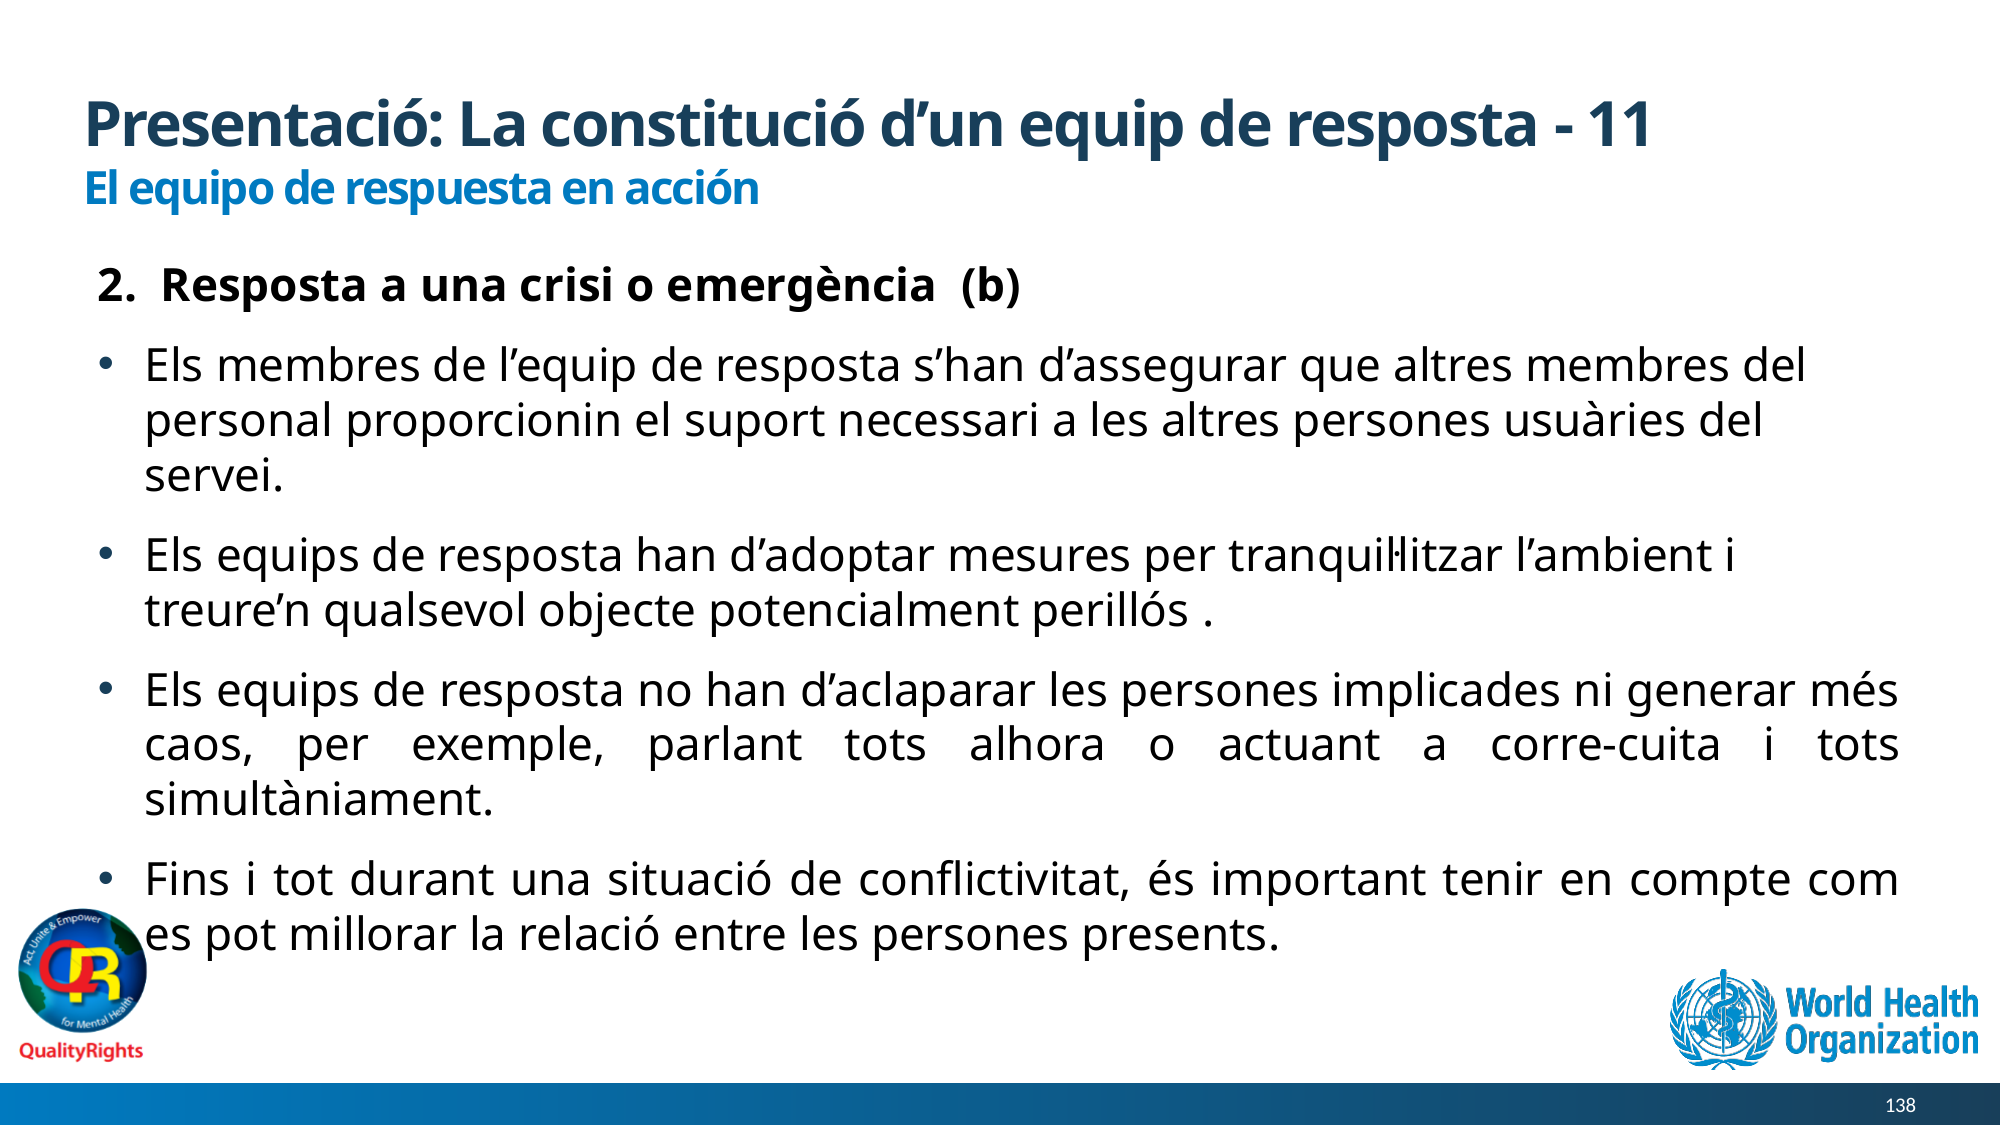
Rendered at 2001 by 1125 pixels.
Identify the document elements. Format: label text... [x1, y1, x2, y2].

picture [1696, 994, 1708, 1025]
picture [1711, 1030, 1721, 1038]
picture [1689, 992, 1700, 1025]
picture [1682, 1004, 1749, 1060]
picture [1670, 987, 1679, 1010]
picture [1701, 1042, 1722, 1054]
picture [1804, 987, 1811, 1005]
picture [1860, 1000, 1865, 1012]
picture [0, 891, 162, 1080]
picture [1890, 987, 1897, 999]
picture [1791, 987, 1798, 1005]
picture [1735, 1002, 1743, 1011]
picture [1703, 1018, 1711, 1030]
picture [1732, 969, 1978, 1070]
picture [1685, 987, 1697, 1003]
picture [1738, 1022, 1743, 1031]
picture [1691, 1030, 1700, 1041]
picture [1706, 1037, 1722, 1046]
picture [1711, 995, 1721, 1005]
picture [1725, 1041, 1747, 1054]
list El equipo de respuesta en acción [83, 155, 1917, 215]
title Presentació: La constitució d’un equip de resposta - 11 [68, 83, 1916, 160]
picture [1958, 1000, 1962, 1012]
picture [1670, 1031, 1715, 1070]
list 2. Resposta a una crisi o emergència (b) Els membres de l’equip de resposta s’han d’assegurar que altres membres del personal proporcionin el suport necessari a les altres persones usuàries del servei. Els equips de resposta han d’adoptar mesures per tranquil·litzar l’ambient i treure’n qualsevol objecte potencialment perillós . Els equips de resposta no han d’aclaparar les persones implicades ni generar més caos, per exemple, parlant tots alhora o actuant a corre-cuita i tots simultàniament. Fins i tot durant una situació de conflictivitat, és important tenir en compte com es pot millorar la relació entre les persones presents. [83, 247, 1917, 987]
picture [1716, 1064, 1731, 1070]
picture [1701, 987, 1710, 992]
picture [1703, 1003, 1712, 1016]
picture [1741, 987, 1765, 1047]
